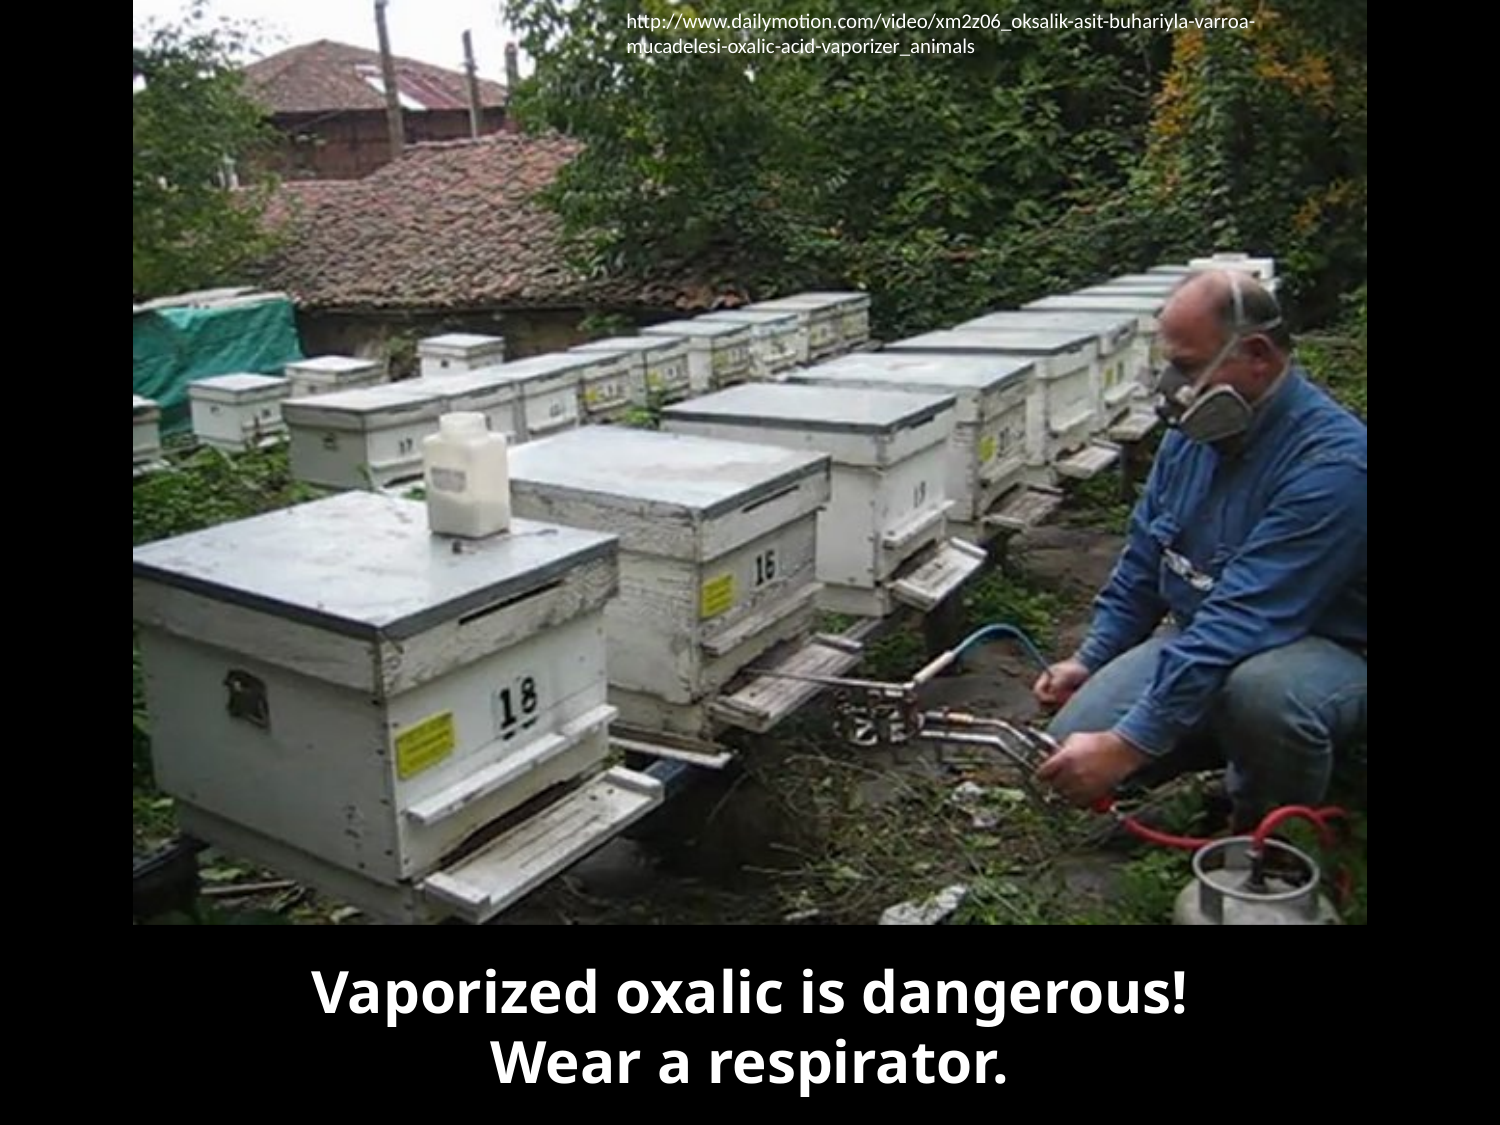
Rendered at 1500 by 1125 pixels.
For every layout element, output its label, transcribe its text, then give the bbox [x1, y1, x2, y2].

picture [133, 0, 1367, 926]
text_box Vaporized oxalic is dangerous! Wear a respirator. [0, 924, 1500, 1125]
